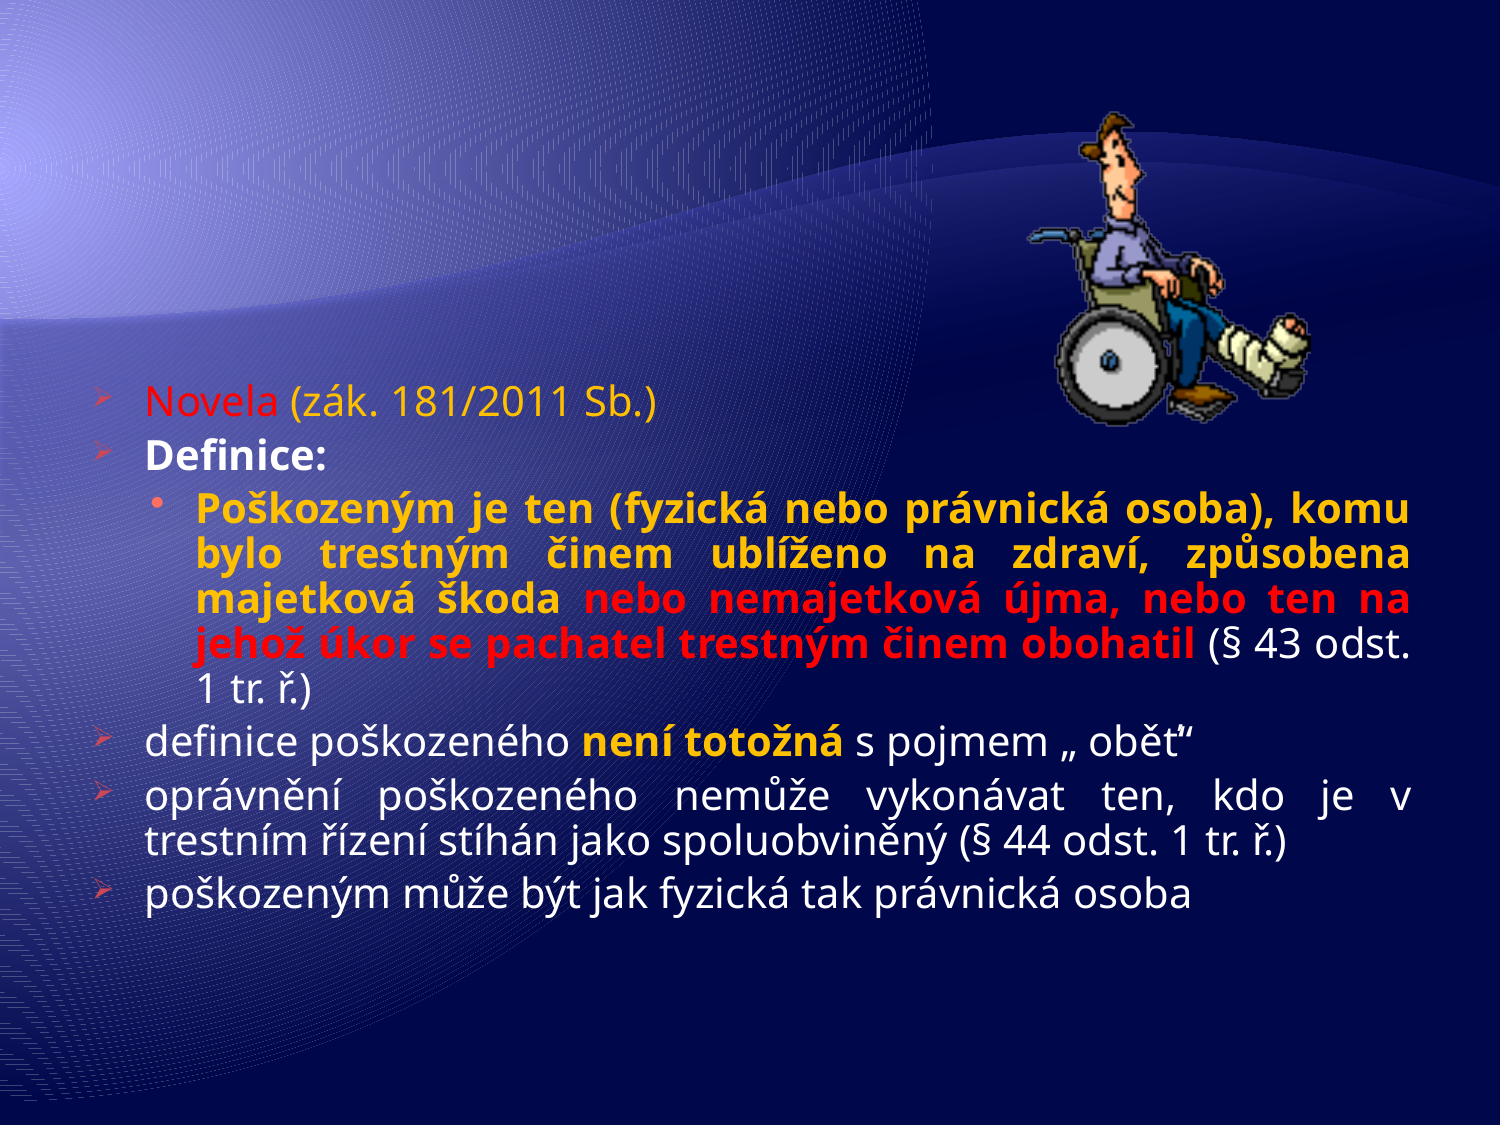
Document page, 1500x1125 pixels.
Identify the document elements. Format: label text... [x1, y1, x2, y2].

list Novela (zák. 181/2011 Sb.) Definice: Poškozeným je ten (fyzická nebo právnická osoba), komu bylo trestným činem ublíženo na zdraví, způsobena majetková škoda nebo nemajetková újma, nebo ten na jehož úkor se pachatel trestným činem obohatil (§ 43 odst. 1 tr. ř.) definice poškozeného není totožná s pojmem „ oběť“ oprávnění poškozeného nemůže vykonávat ten, kdo je v trestním řízení stíhán jako spoluobviněný (§ 44 odst. 1 tr. ř.) poškozeným může být jak fyzická tak právnická osoba [76, 373, 1427, 1047]
picture [985, 101, 1312, 433]
